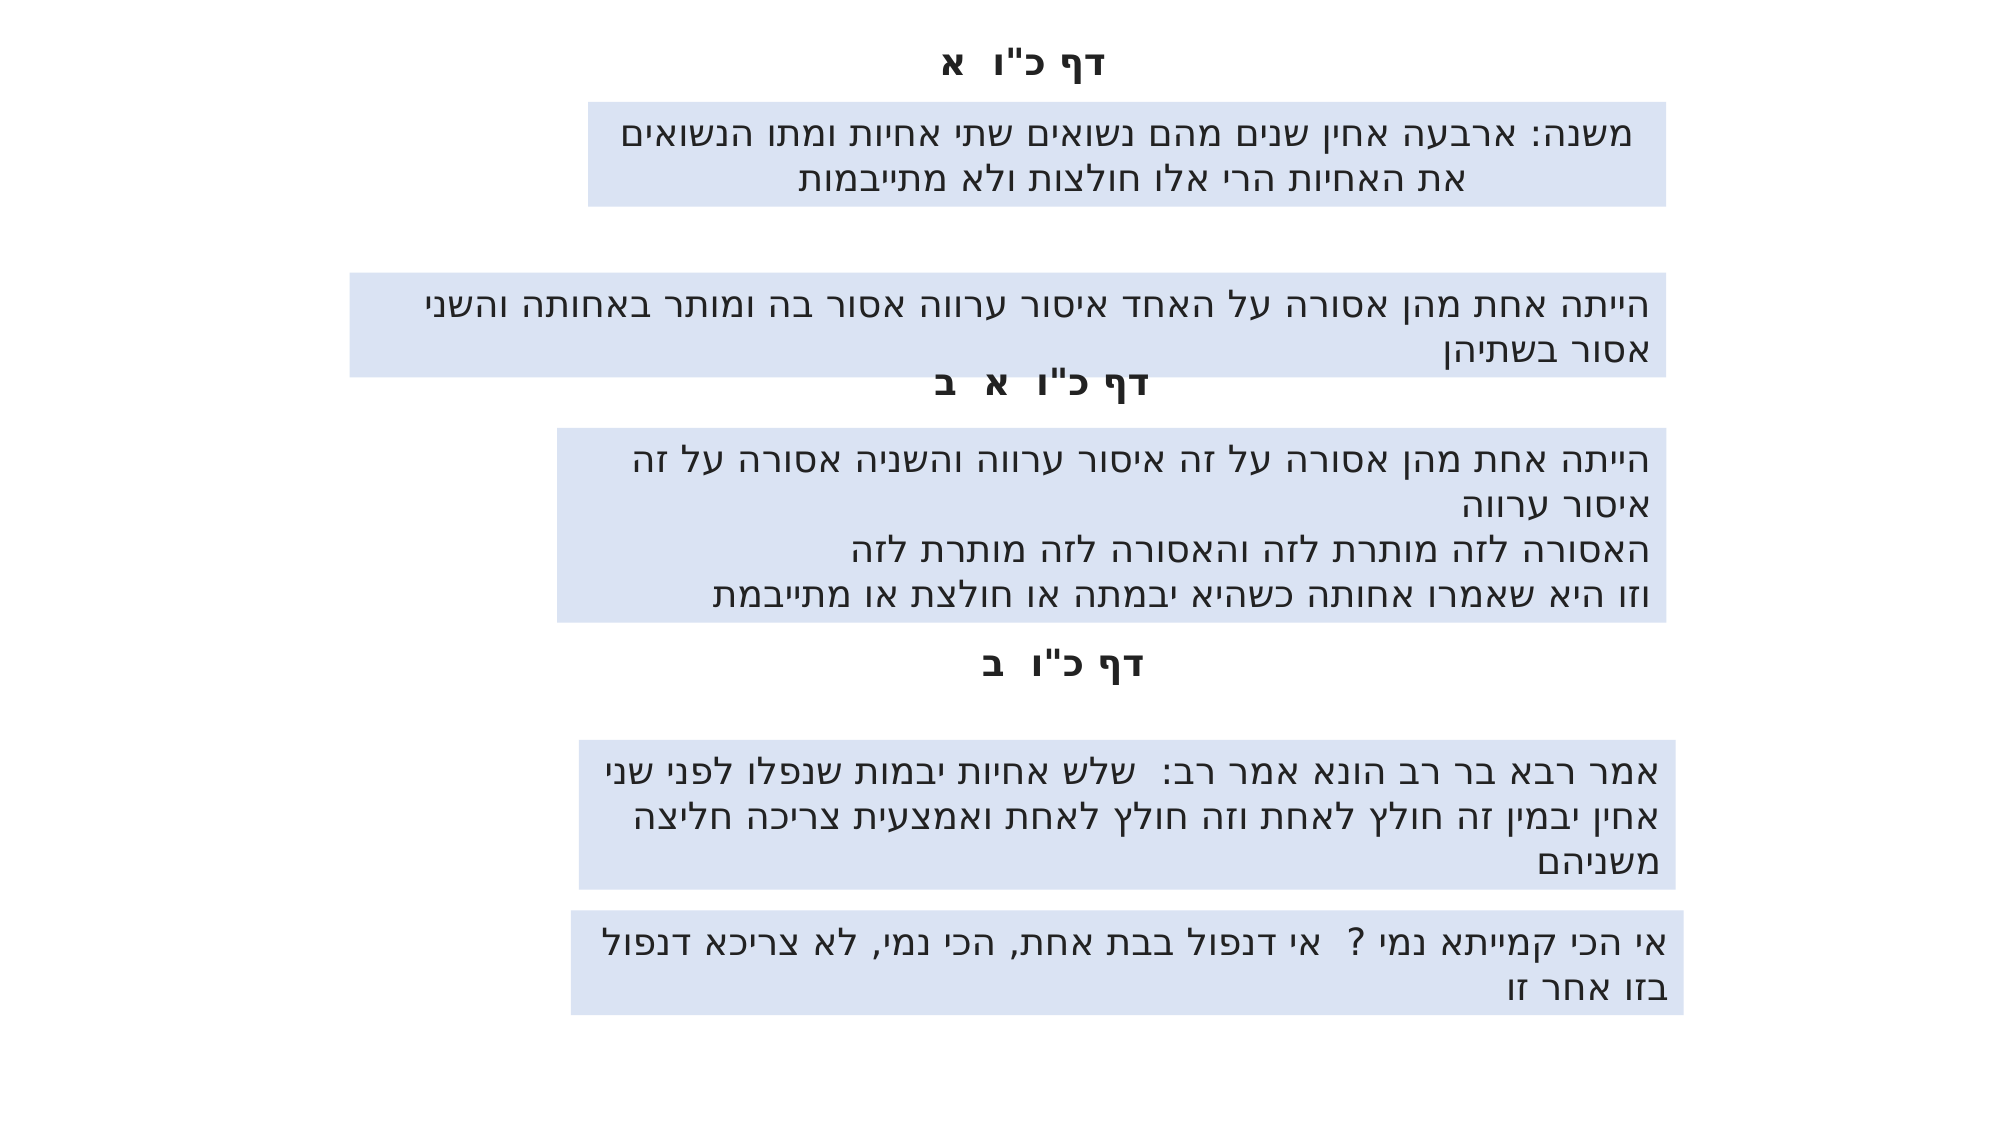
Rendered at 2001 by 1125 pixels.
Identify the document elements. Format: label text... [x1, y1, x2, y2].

text_box הייתה אחת מהן אסורה על האחד איסור ערווה אסור בה ומותר באחותה והשני אסור בשתיהן [349, 272, 1667, 378]
text_box הייתה אחת מהן אסורה על זה איסור ערווה והשניה אסורה על זה איסור ערווה האסורה לזה מותרת לזה והאסורה לזה מותרת לזה וזו היא שאמרו אחותה כשהיא יבמתה או חולצת או מתייבמת [557, 427, 1667, 623]
text_box דף כ"ו א [924, 30, 1121, 91]
text_box משנה: ארבעה אחין שנים מהם נשואים שתי אחיות ומתו הנשואים את האחיות הרי אלו חולצות ולא מתייבמות [588, 101, 1667, 207]
text_box אמר רבא בר רב הונא אמר רב: שלש אחיות יבמות שנפלו לפני שני אחין יבמין זה חולץ לאחת וזה חולץ לאחת ואמצעית צריכה חליצה משניהם [578, 739, 1676, 890]
text_box אי הכי קמייתא נמי ? אי דנפול בבת אחת, הכי נמי, לא צריכא דנפול בזו אחר זו [570, 910, 1684, 1016]
text_box דף כ"ו א ב [919, 350, 1165, 411]
text_box דף כ"ו ב [967, 631, 1160, 692]
